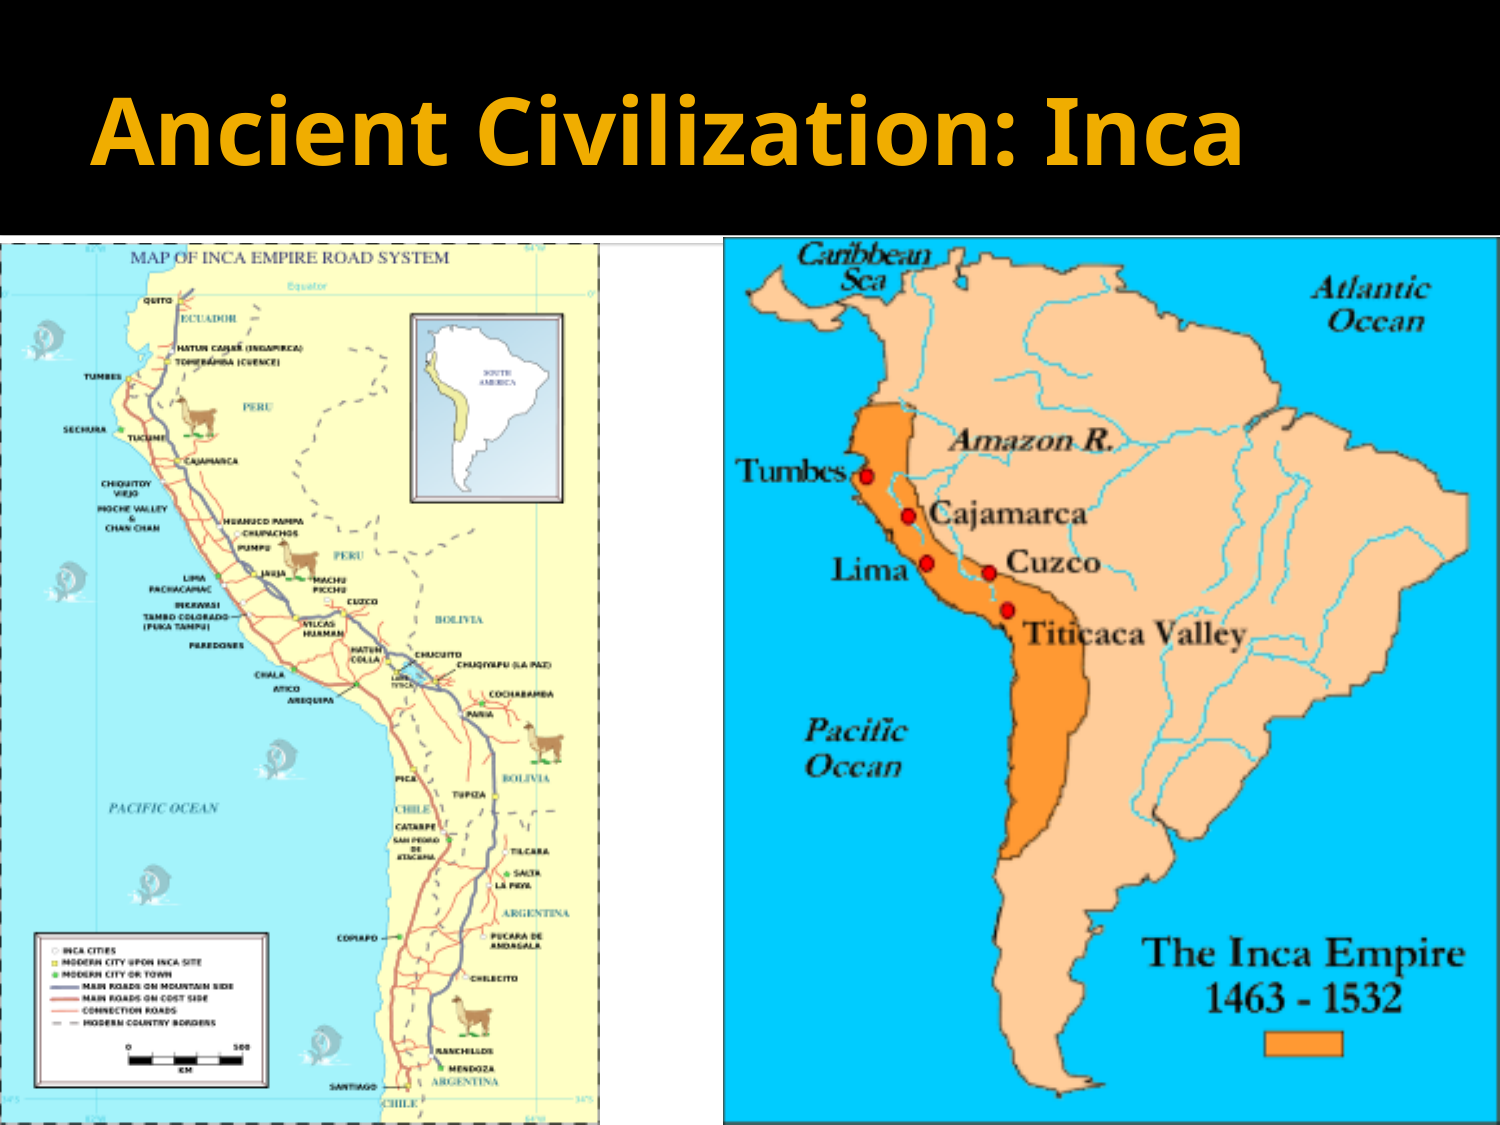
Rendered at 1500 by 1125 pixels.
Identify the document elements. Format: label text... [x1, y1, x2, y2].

title Ancient Civilization: Inca [75, 25, 1425, 231]
picture [723, 237, 1500, 1125]
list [0, 243, 600, 1125]
